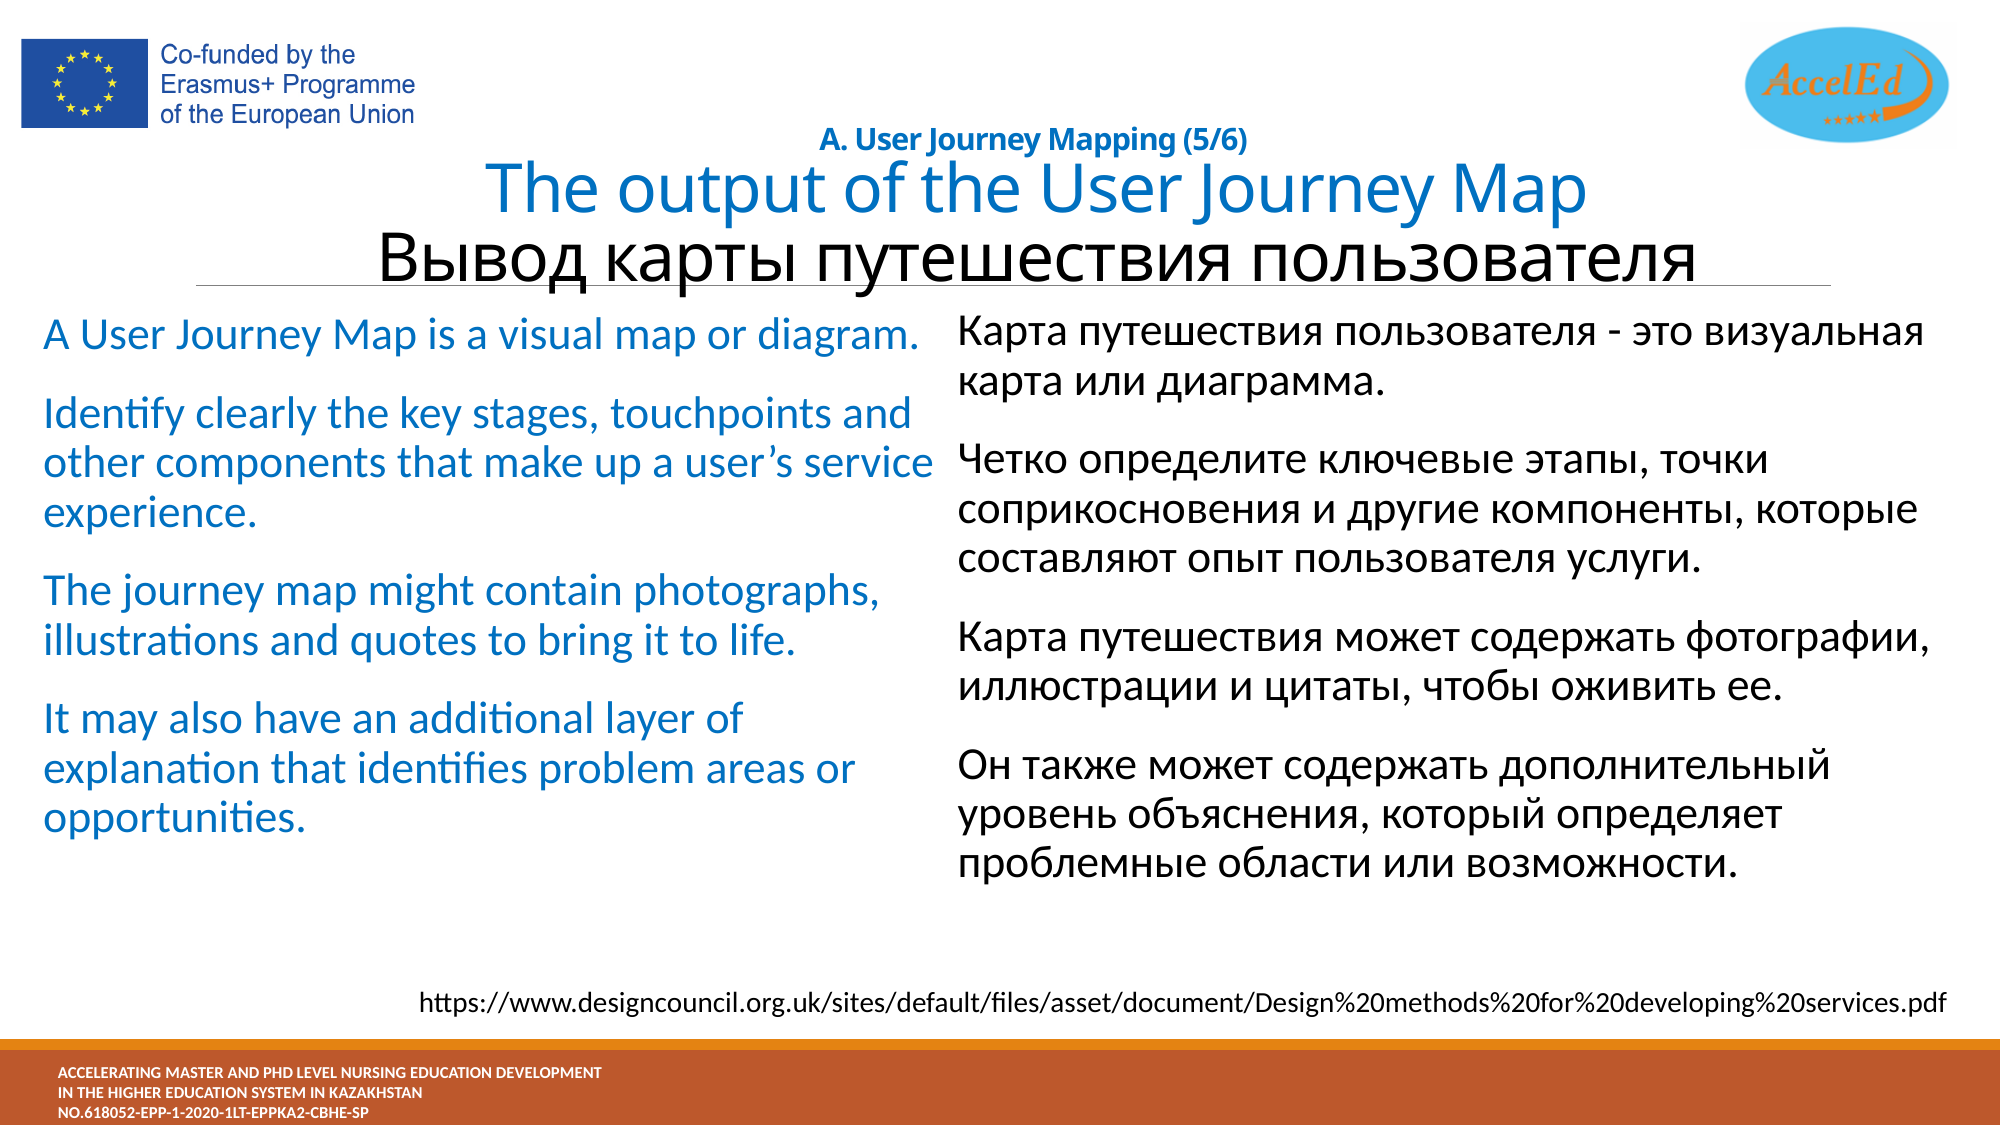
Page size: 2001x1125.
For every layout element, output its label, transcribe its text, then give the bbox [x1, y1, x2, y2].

text_box https://www.designcouncil.org.uk/sites/default/files/asset/document/Design%20methods%20for%20developing%20services.pdf [404, 975, 2000, 1026]
picture [0, 20, 578, 144]
picture [1740, 22, 1957, 115]
list A User Journey Map is a visual map or diagram. Identify clearly the key stages, touchpoints and other components that make up a user’s service experience. The journey map might contain photographs, illustrations and quotes to bring it to life. It may also have an additional layer of explanation that identifies problem areas or opportunities. [43, 302, 943, 1052]
title A. User Journey Mapping (5/6) The output of the User Journey Map Вывод карты путешествия пользователя [112, 115, 1963, 303]
text_box Карта путешествия пользователя - это визуальная карта или диаграмма. Четко определите ключевые этапы, точки соприкосновения и другие компоненты, которые составляют опыт пользователя услуги. Карта путешествия может содержать фотографии, иллюстрации и цитаты, чтобы оживить ее. Он также может содержать дополнительный уровень объяснения, который определяет проблемные области или возможности. [942, 298, 1932, 959]
